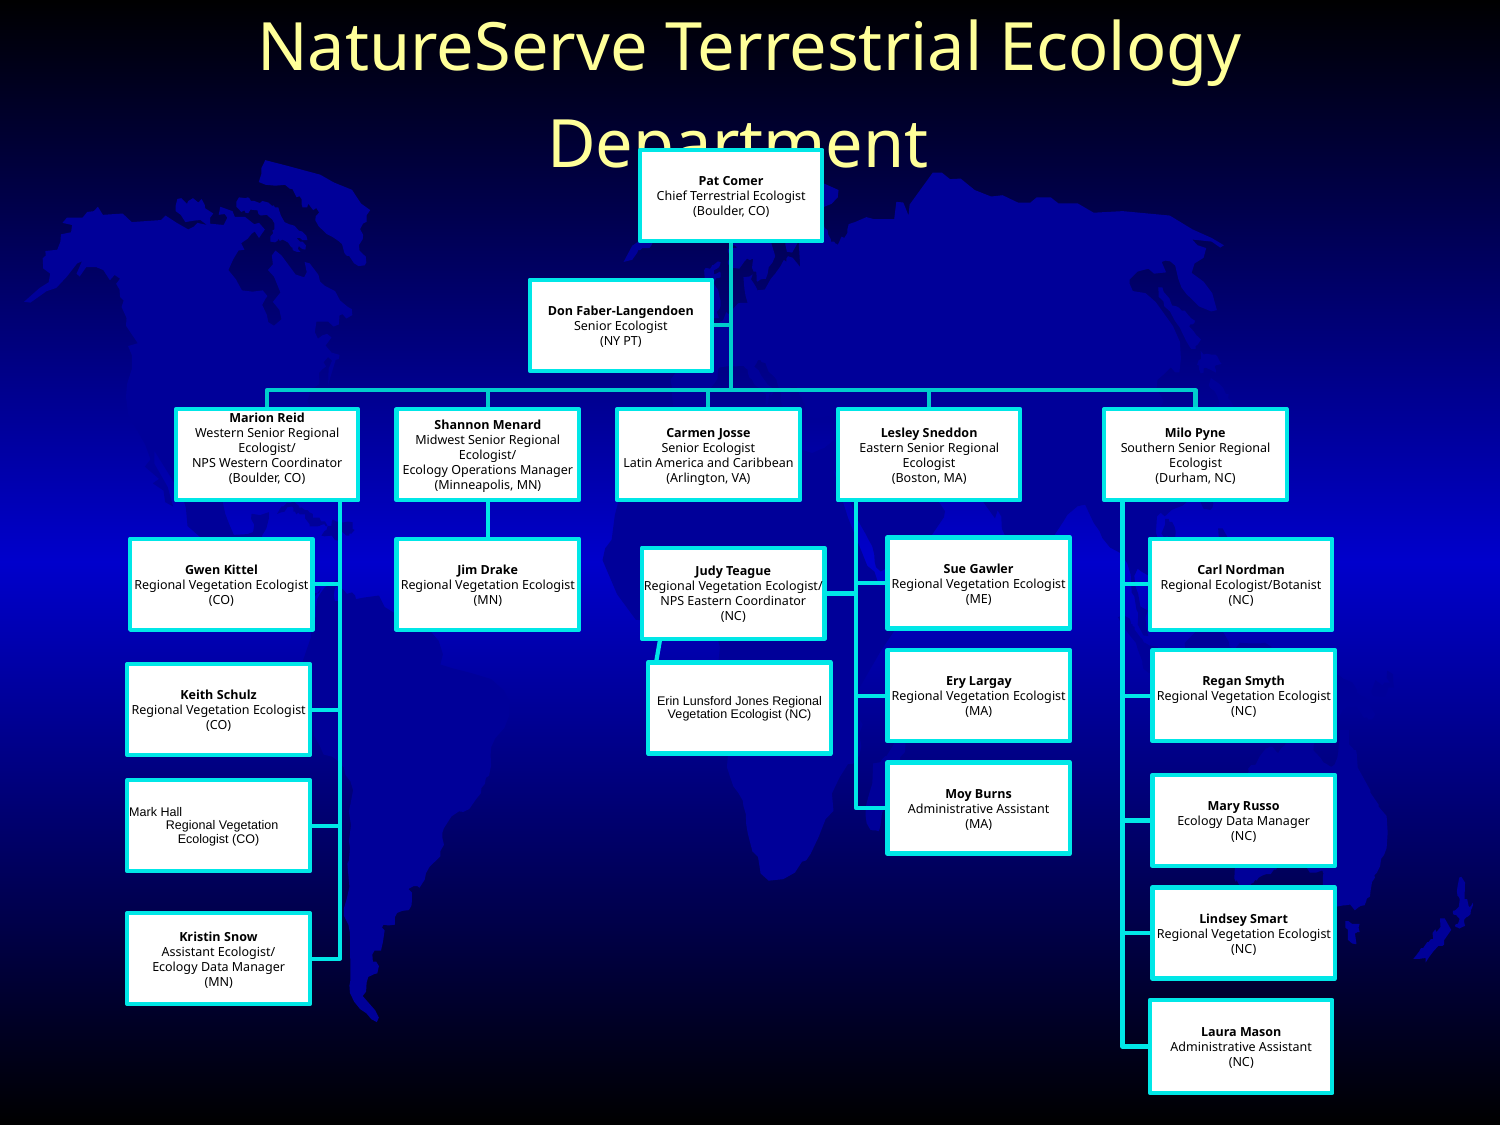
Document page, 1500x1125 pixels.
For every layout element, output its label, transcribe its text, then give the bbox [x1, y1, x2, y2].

title NatureServe Terrestrial Ecology Department [49, 0, 1451, 148]
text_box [0, 149, 1500, 1125]
